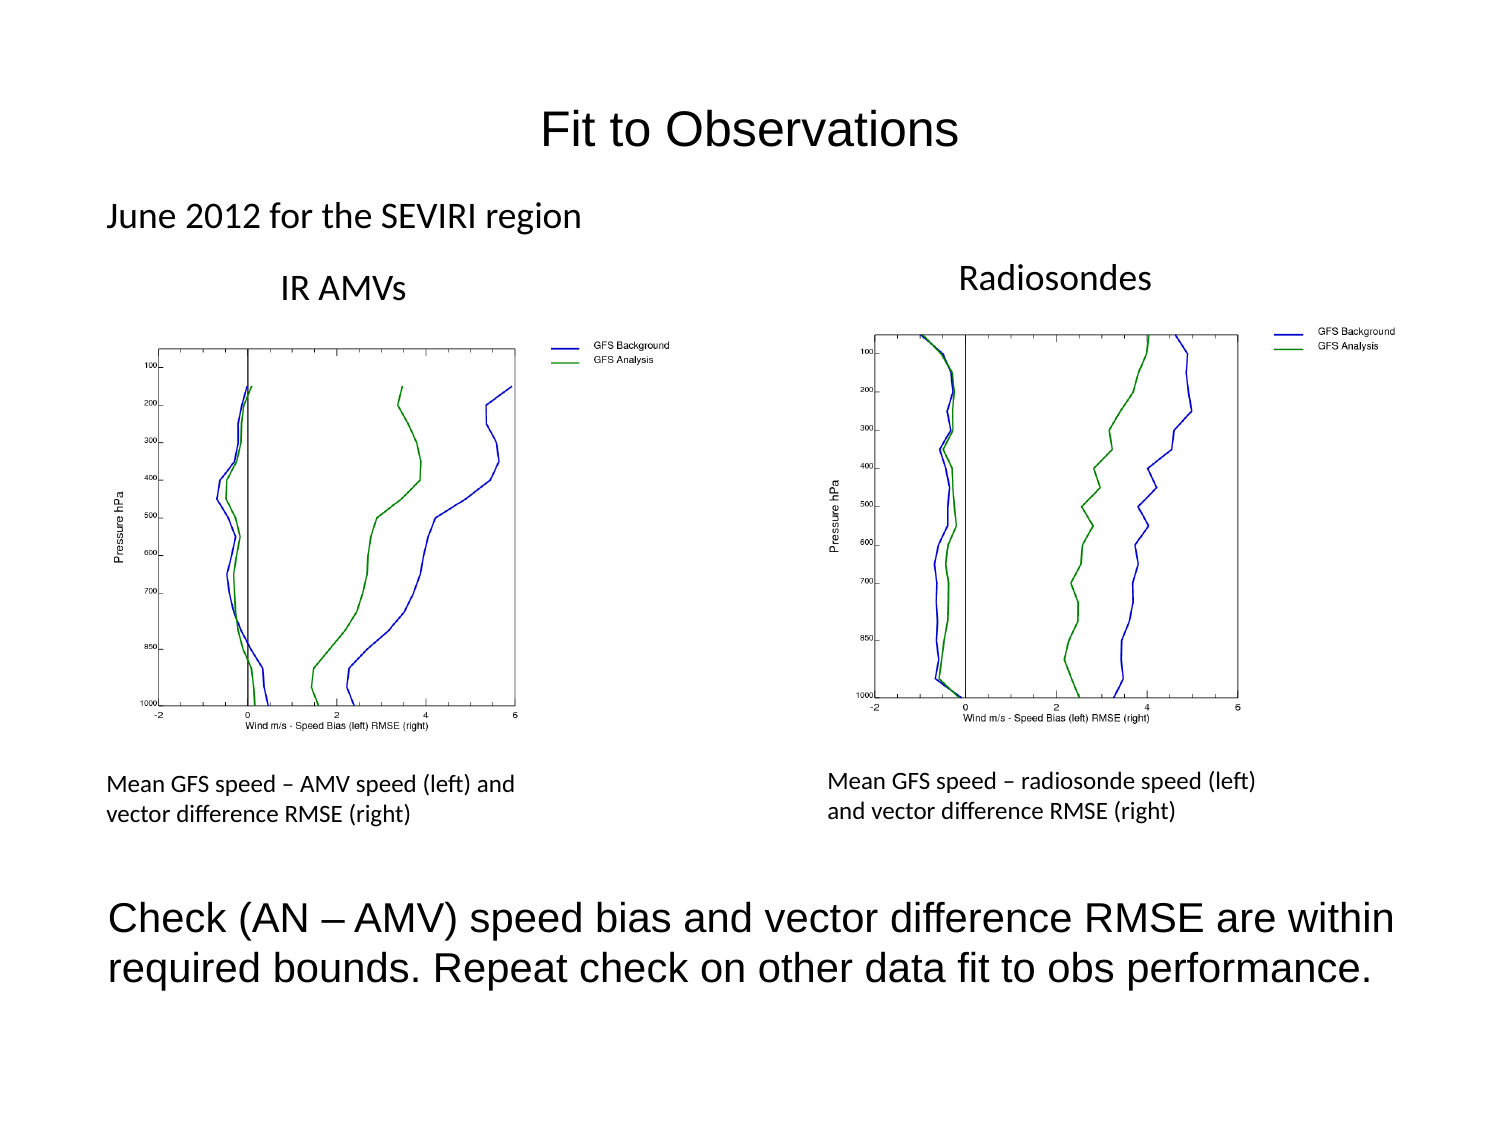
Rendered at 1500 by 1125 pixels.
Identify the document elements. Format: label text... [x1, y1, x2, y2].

text_box Mean GFS speed – AMV speed (left) and vector difference RMSE (right) [91, 762, 580, 836]
text_box Mean GFS speed – radiosonde speed (left) and vector difference RMSE (right) [812, 762, 1300, 833]
list Check (AN – AMV) speed bias and vector difference RMSE are within required bounds. Repeat check on other data fit to obs performance. [75, 883, 1425, 1031]
picture [87, 305, 686, 754]
title Fit to Observations [75, 38, 1425, 214]
text_box IR AMVs [137, 255, 550, 303]
text_box June 2012 for the SEVIRI region [91, 183, 803, 243]
text_box Radiosondes [849, 245, 1262, 294]
picture [802, 295, 1413, 754]
